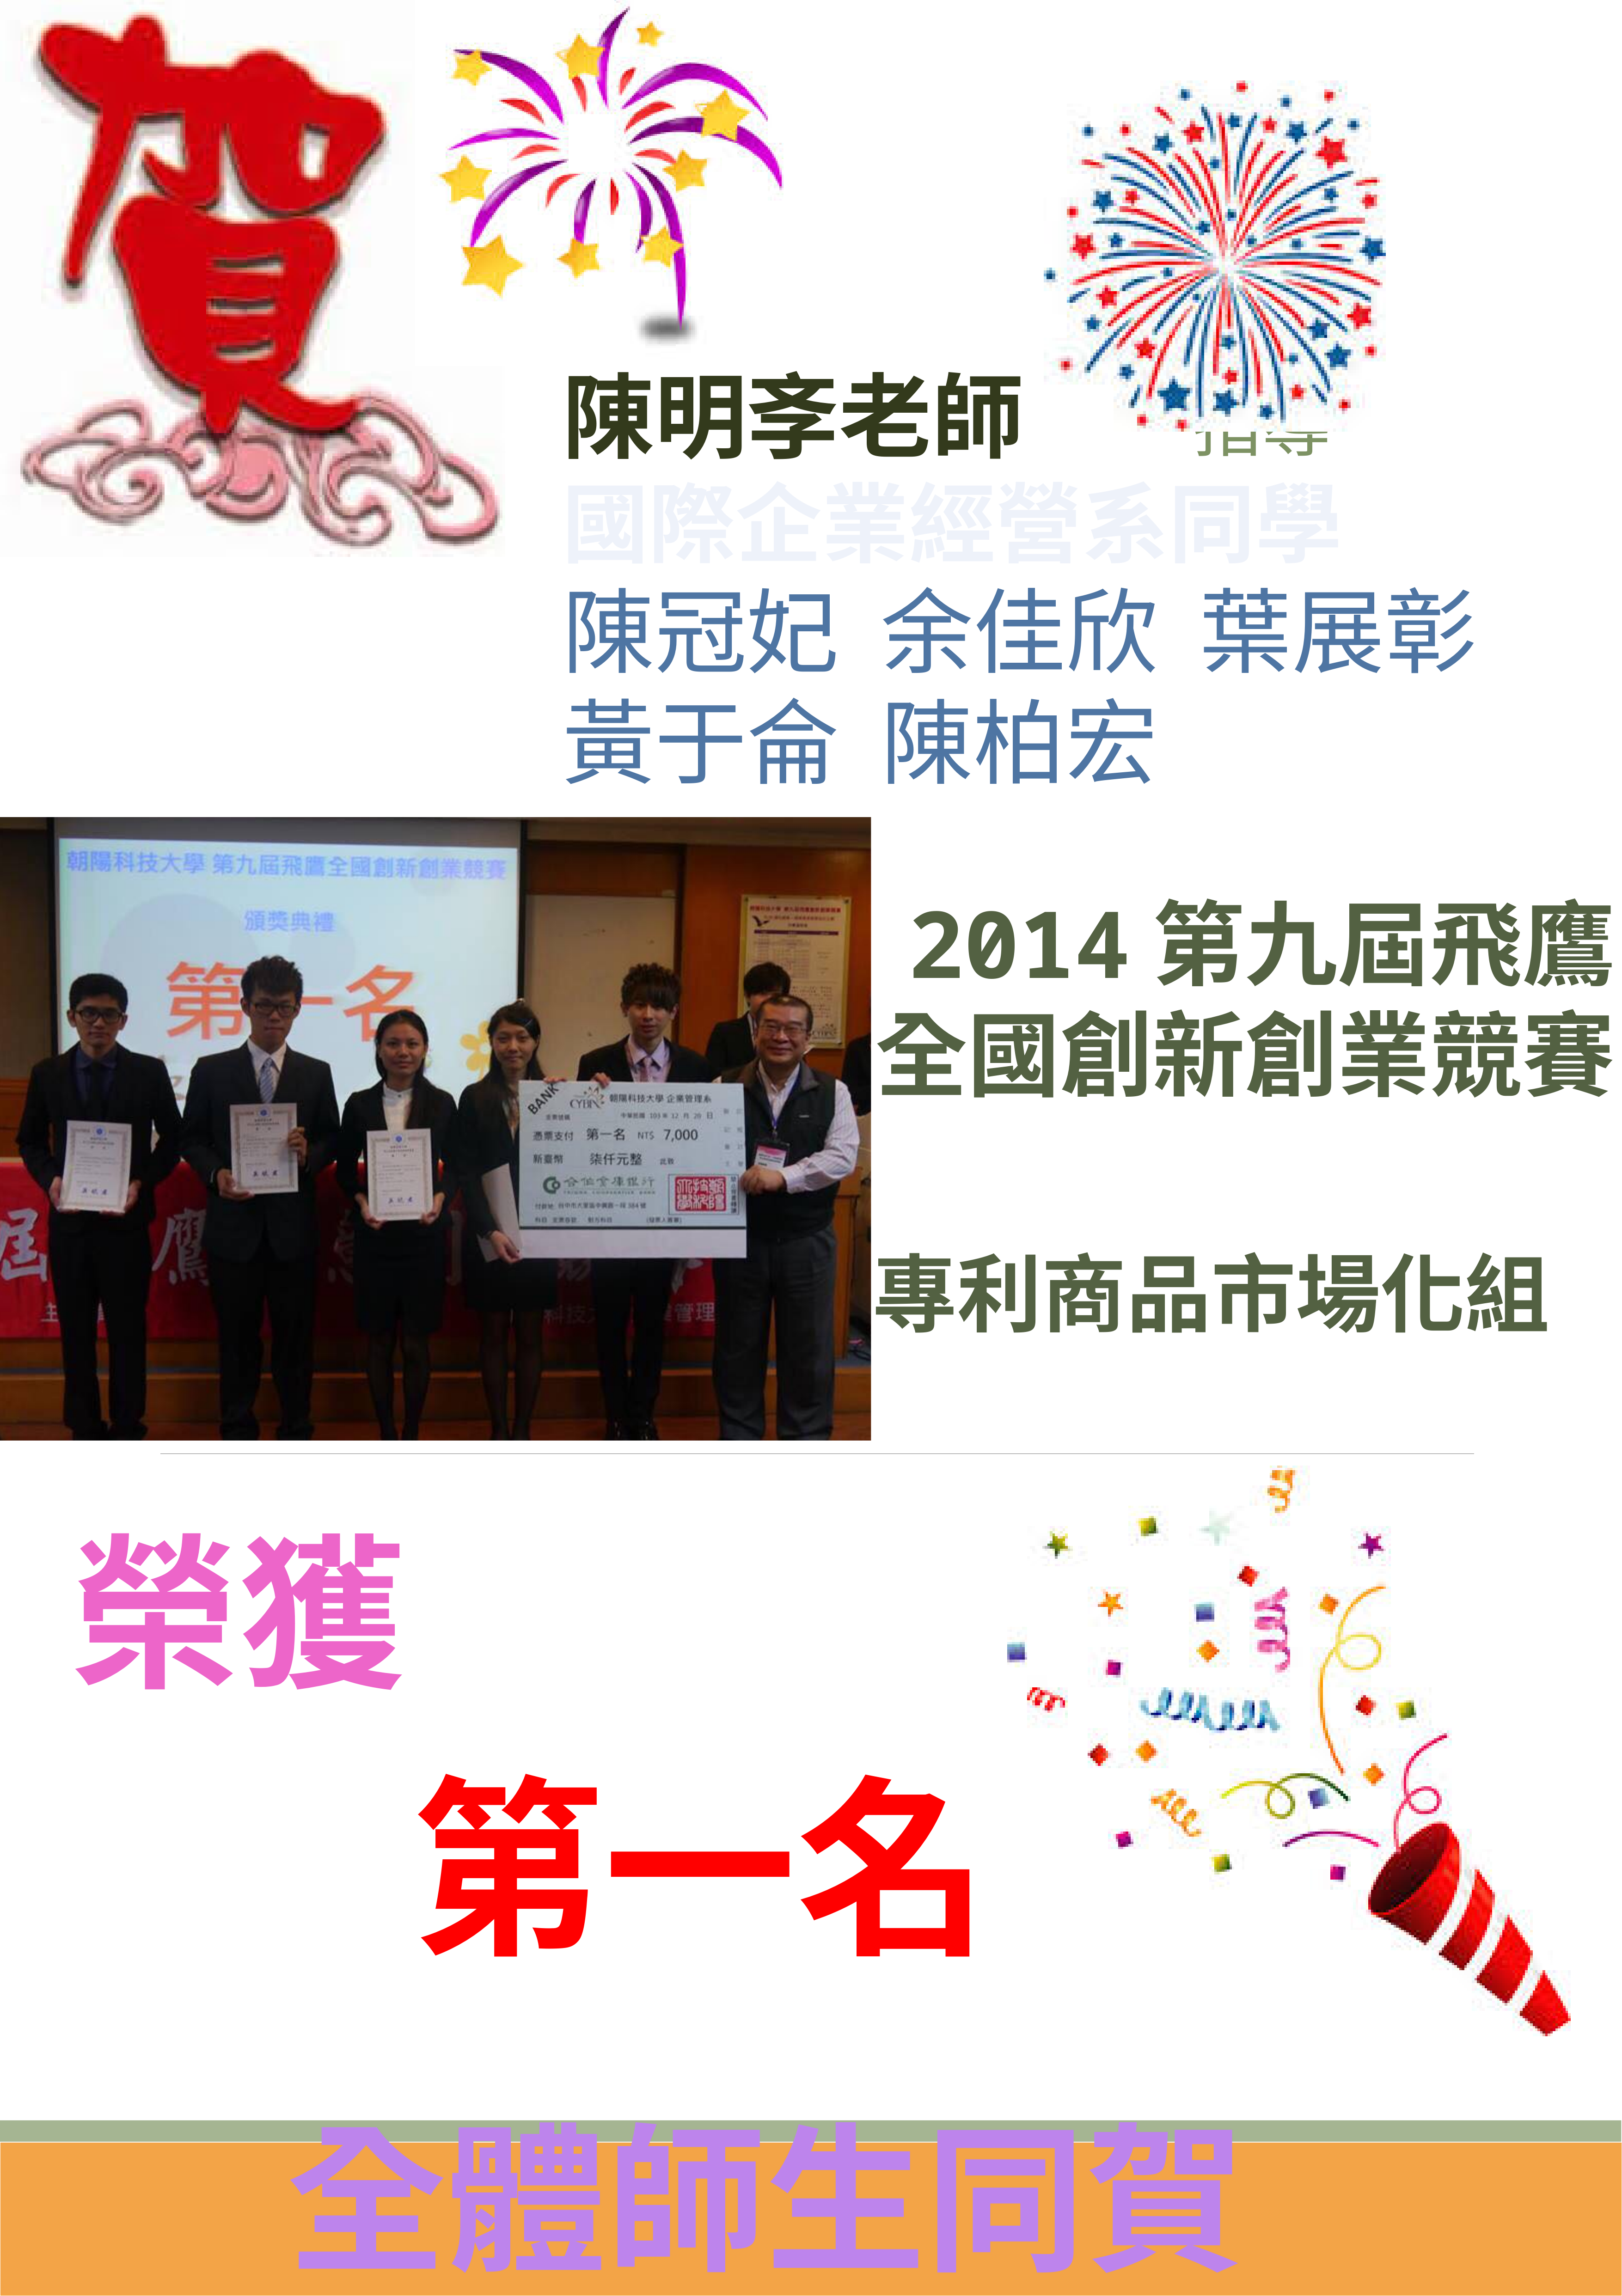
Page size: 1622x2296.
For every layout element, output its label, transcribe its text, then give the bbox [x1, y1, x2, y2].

text_box 第一名 [404, 1743, 1006, 1982]
picture [0, 817, 871, 1441]
picture [1007, 1465, 1571, 2037]
text_box 全體師生同賀 [280, 2095, 1253, 2294]
picture [0, 0, 807, 557]
text_box 陳明斈老師 指導 國際企業經營系同學 陳冠妃 余佳欣 葉展彰 黃于侖 陳柏宏 [555, 354, 1611, 799]
text_box 榮獲 [65, 1505, 412, 1712]
picture [1043, 80, 1386, 432]
text_box 2014第九屆飛鷹 全國創新創業競賽 專利商品市場化組 [874, 882, 1622, 1346]
